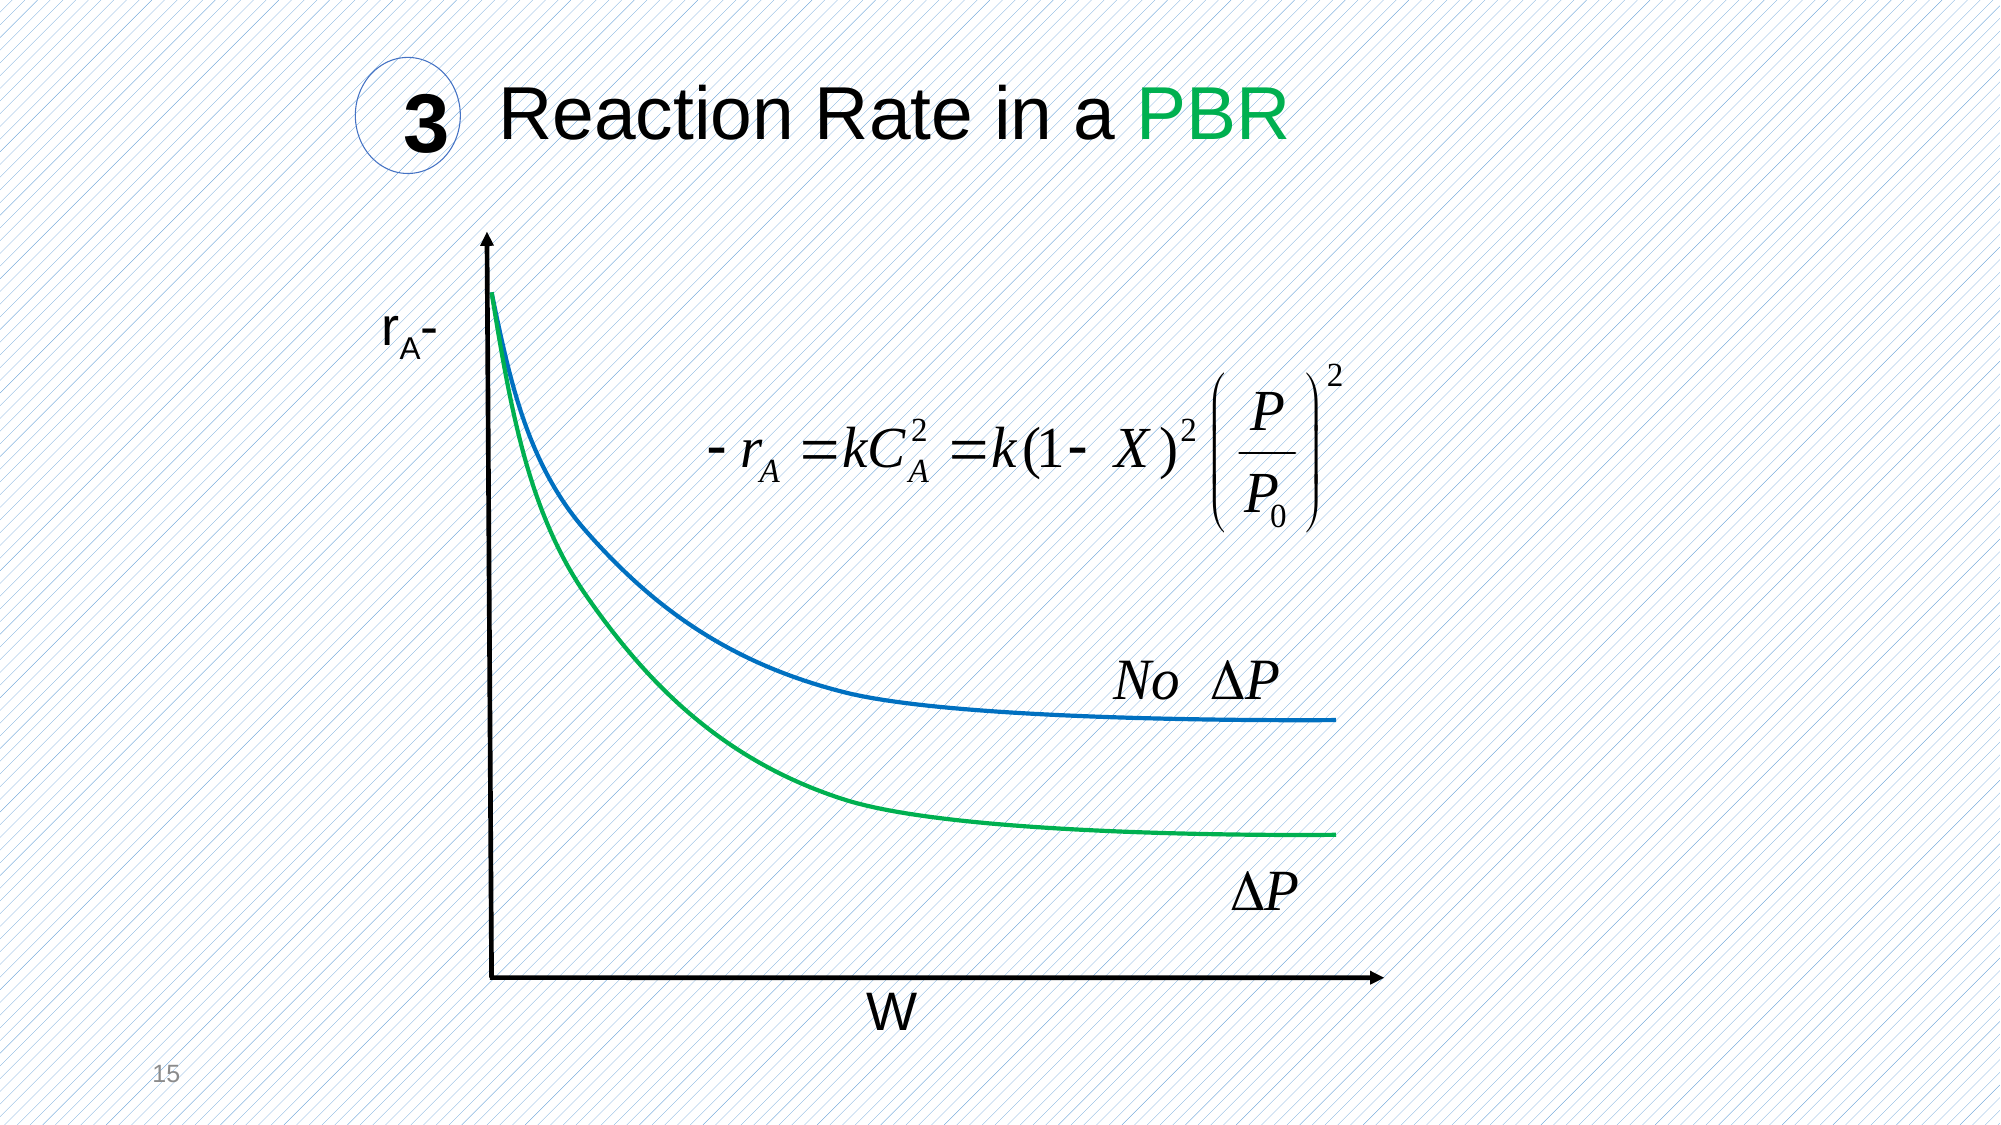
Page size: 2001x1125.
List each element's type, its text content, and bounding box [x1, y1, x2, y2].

text_box [354, 66, 379, 165]
slide_number 15 [137, 1042, 588, 1103]
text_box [1220, 866, 1307, 916]
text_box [491, 292, 1336, 840]
text_box [480, 231, 494, 284]
text_box W [828, 978, 933, 1049]
text_box 3 [379, 61, 465, 177]
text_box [348, 284, 1356, 705]
text_box [489, 971, 1385, 984]
text_box [388, 56, 428, 61]
text_box W [828, 968, 933, 977]
text_box Reaction Rate in a PBR [483, 57, 1306, 163]
